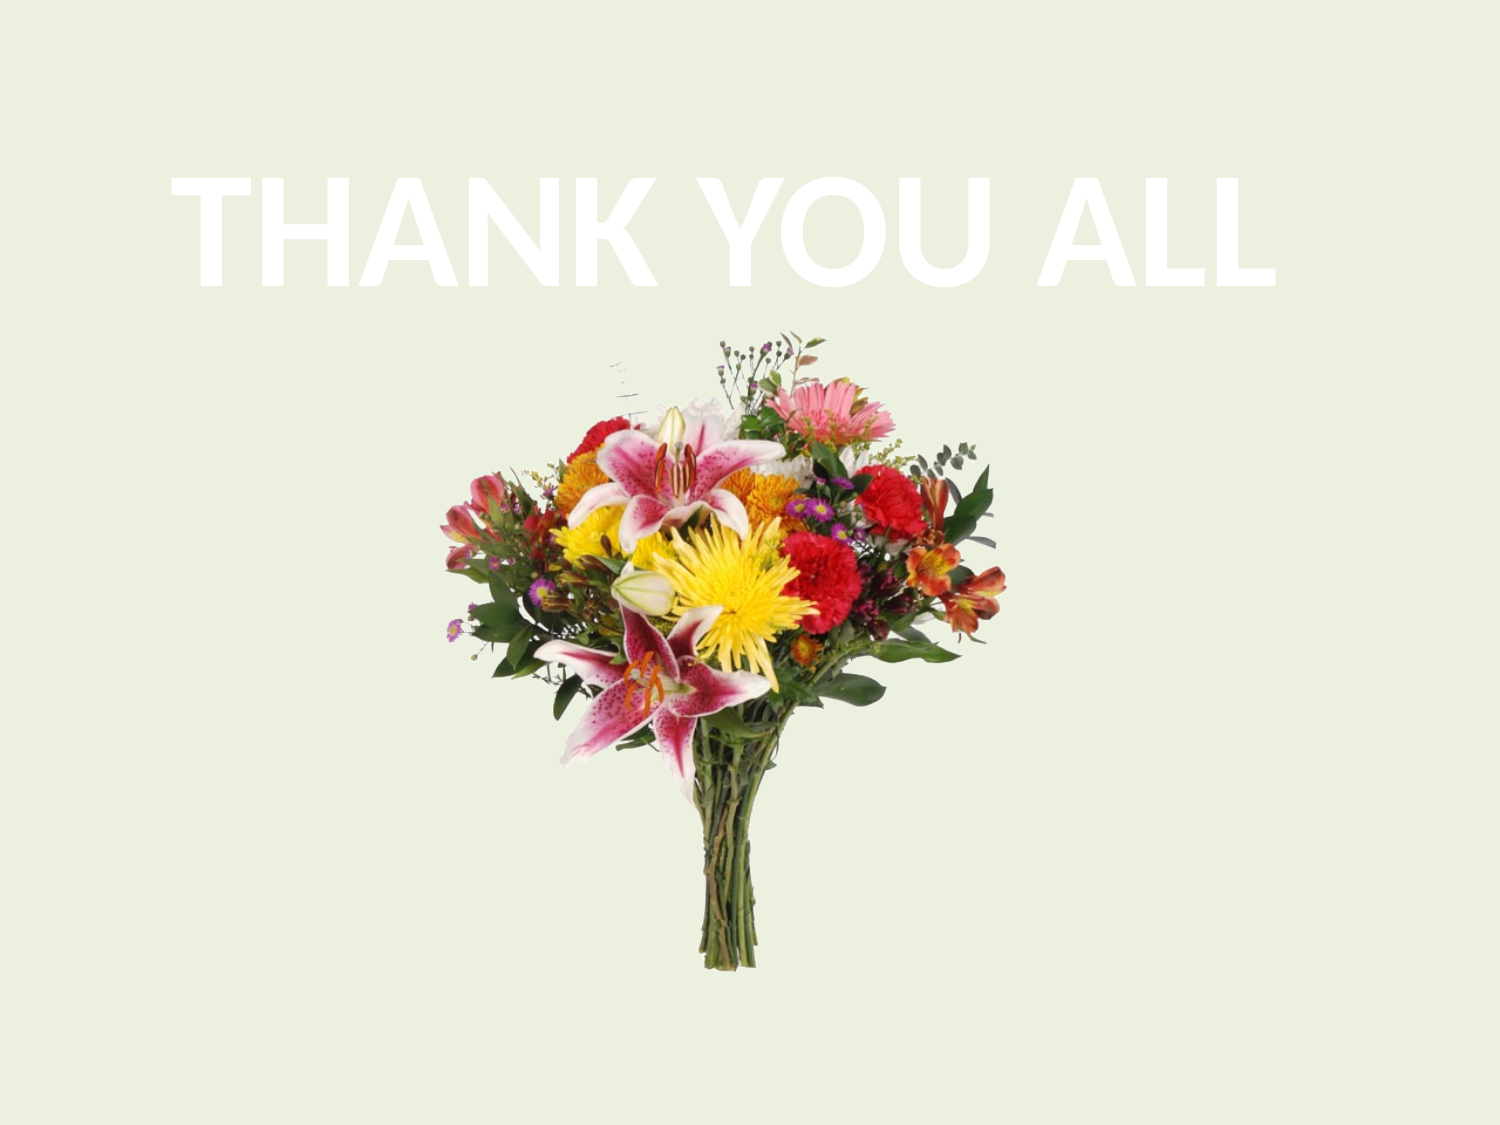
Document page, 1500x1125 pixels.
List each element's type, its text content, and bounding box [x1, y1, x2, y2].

picture [429, 299, 1015, 988]
text_box THANK YOU ALL [155, 112, 1295, 328]
